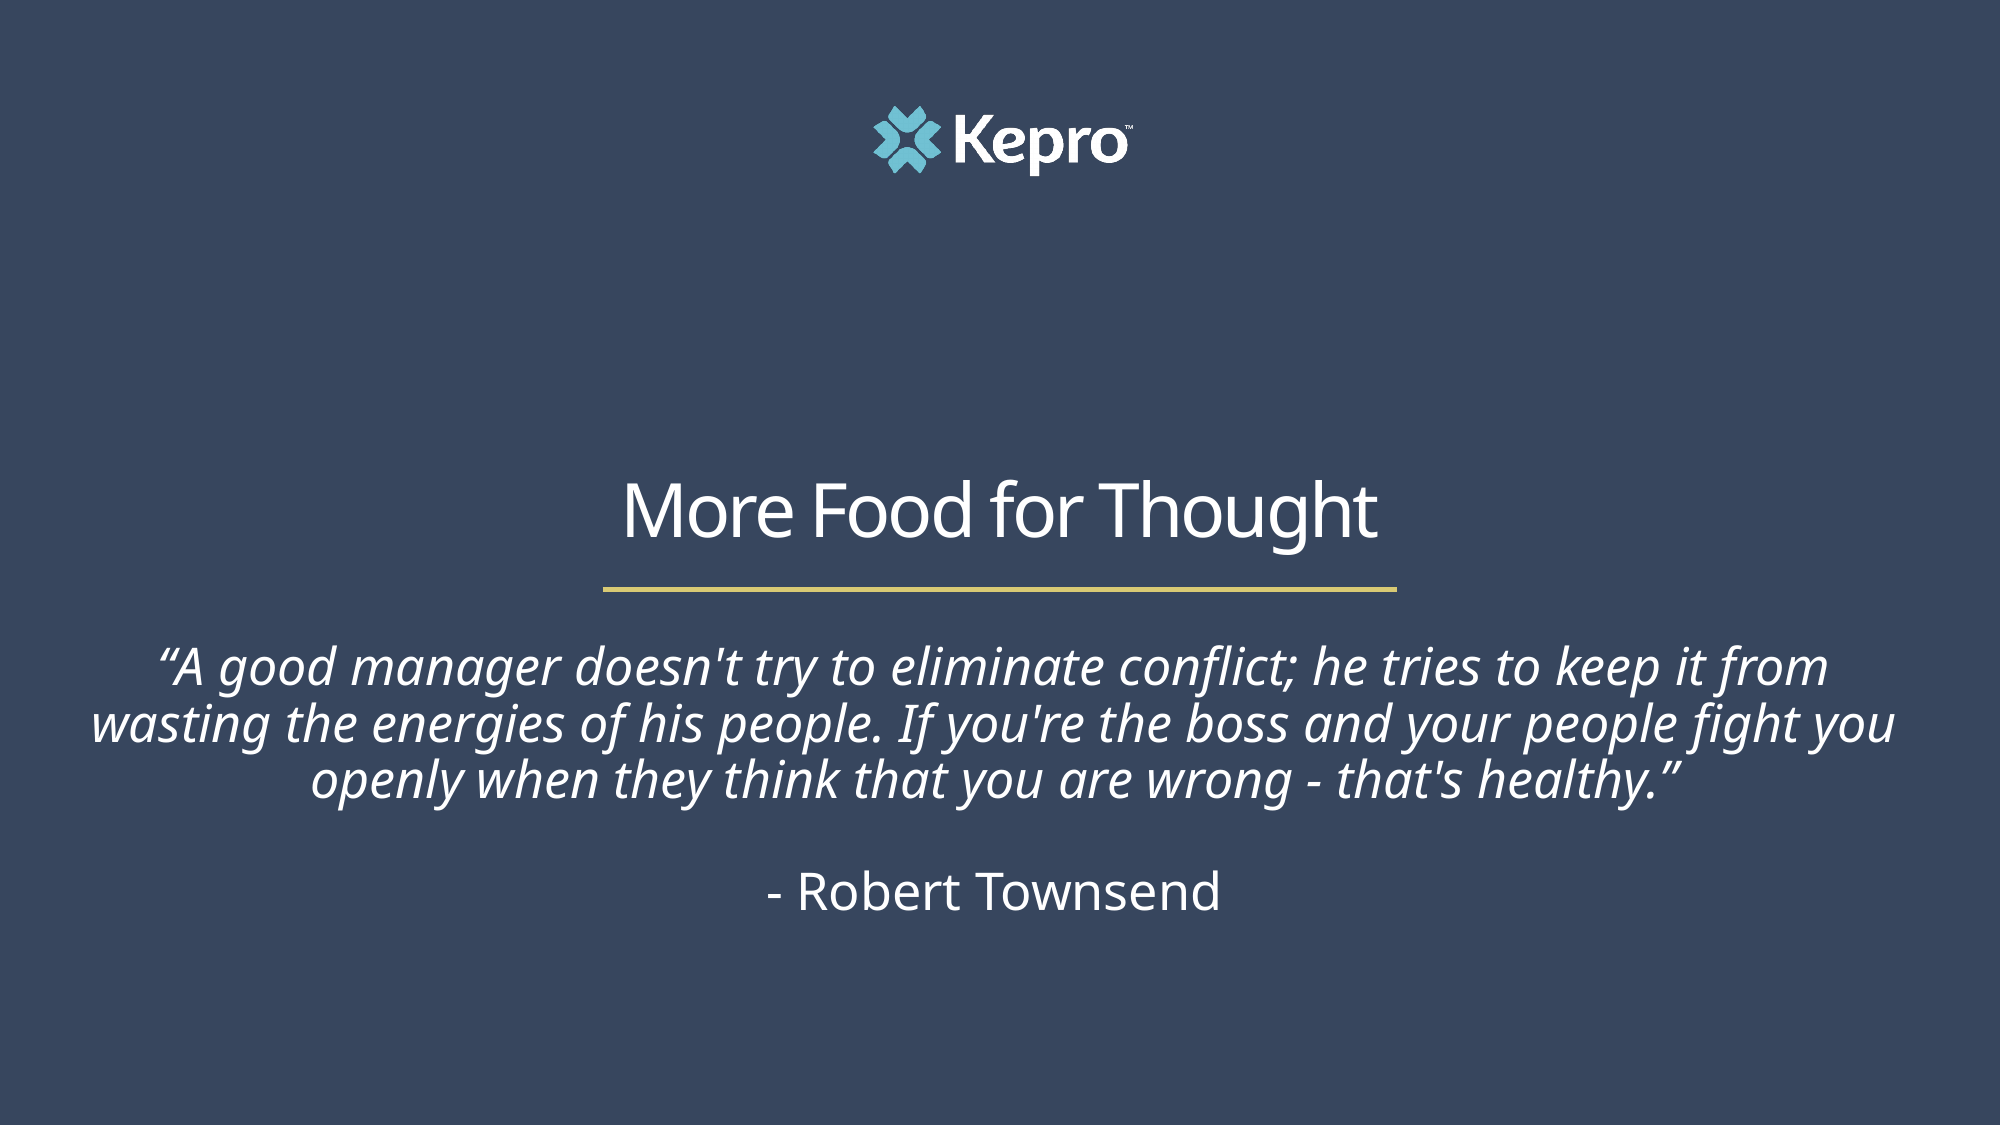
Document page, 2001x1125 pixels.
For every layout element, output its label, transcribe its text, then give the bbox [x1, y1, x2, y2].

title More Food for Thought [137, 464, 1863, 563]
picture [804, 43, 1196, 239]
subtitle “A good manager doesn't try to eliminate conflict; he tries to keep it from wasting the energies of his people. If you're the boss and your people fight you openly when they think that you are wrong - that's healthy.” - Robert Townsend [70, 633, 1919, 929]
